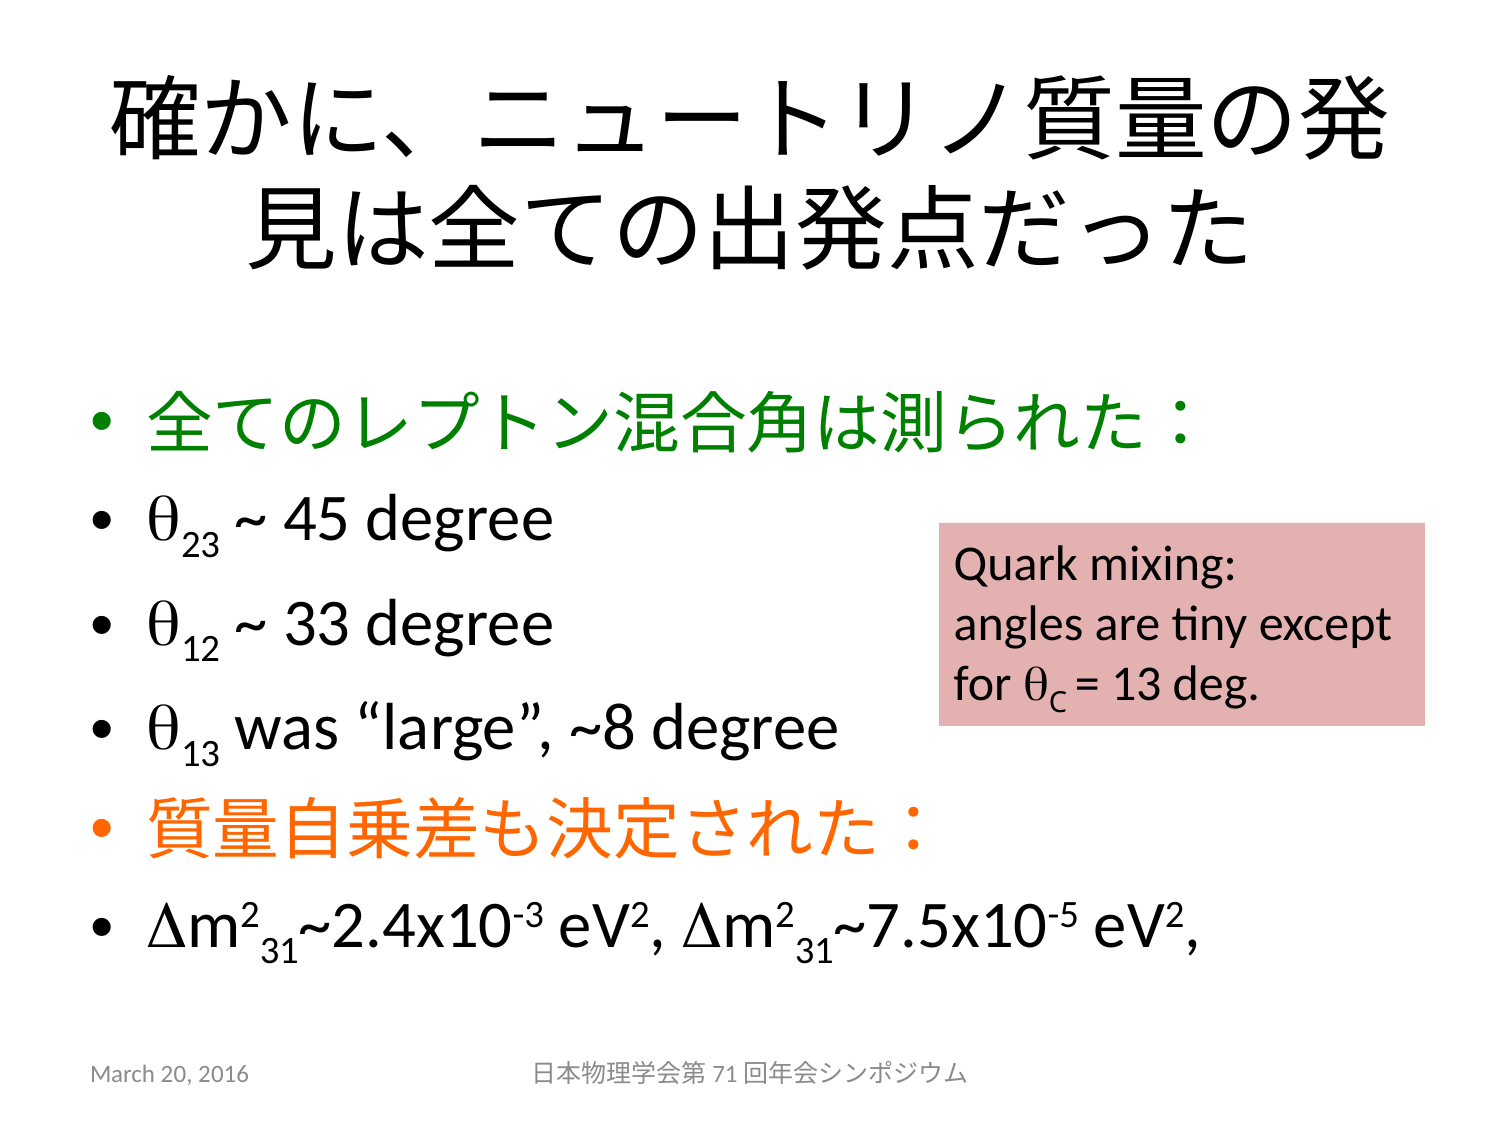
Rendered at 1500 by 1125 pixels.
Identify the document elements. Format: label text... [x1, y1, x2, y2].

footer 日本物理学会第71回年会シンポジウム [512, 1042, 988, 1103]
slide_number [75, 1042, 425, 1103]
list 全てのレプトン混合角は測られた： q23 ~ 45 degree q12 ~ 33 degree q13 was “large”, ~8 degree 質量自乗差も決定された： Dm231~2.4x10-3 eV2, Dm231~7.5x10-5 eV2, [75, 373, 1425, 1043]
text_box Quark mixing: angles are tiny except for qC = 13 deg. [939, 522, 1425, 726]
title 確かに、ニュートリノ質量の発見は全ての出発点だった [75, 45, 1425, 298]
